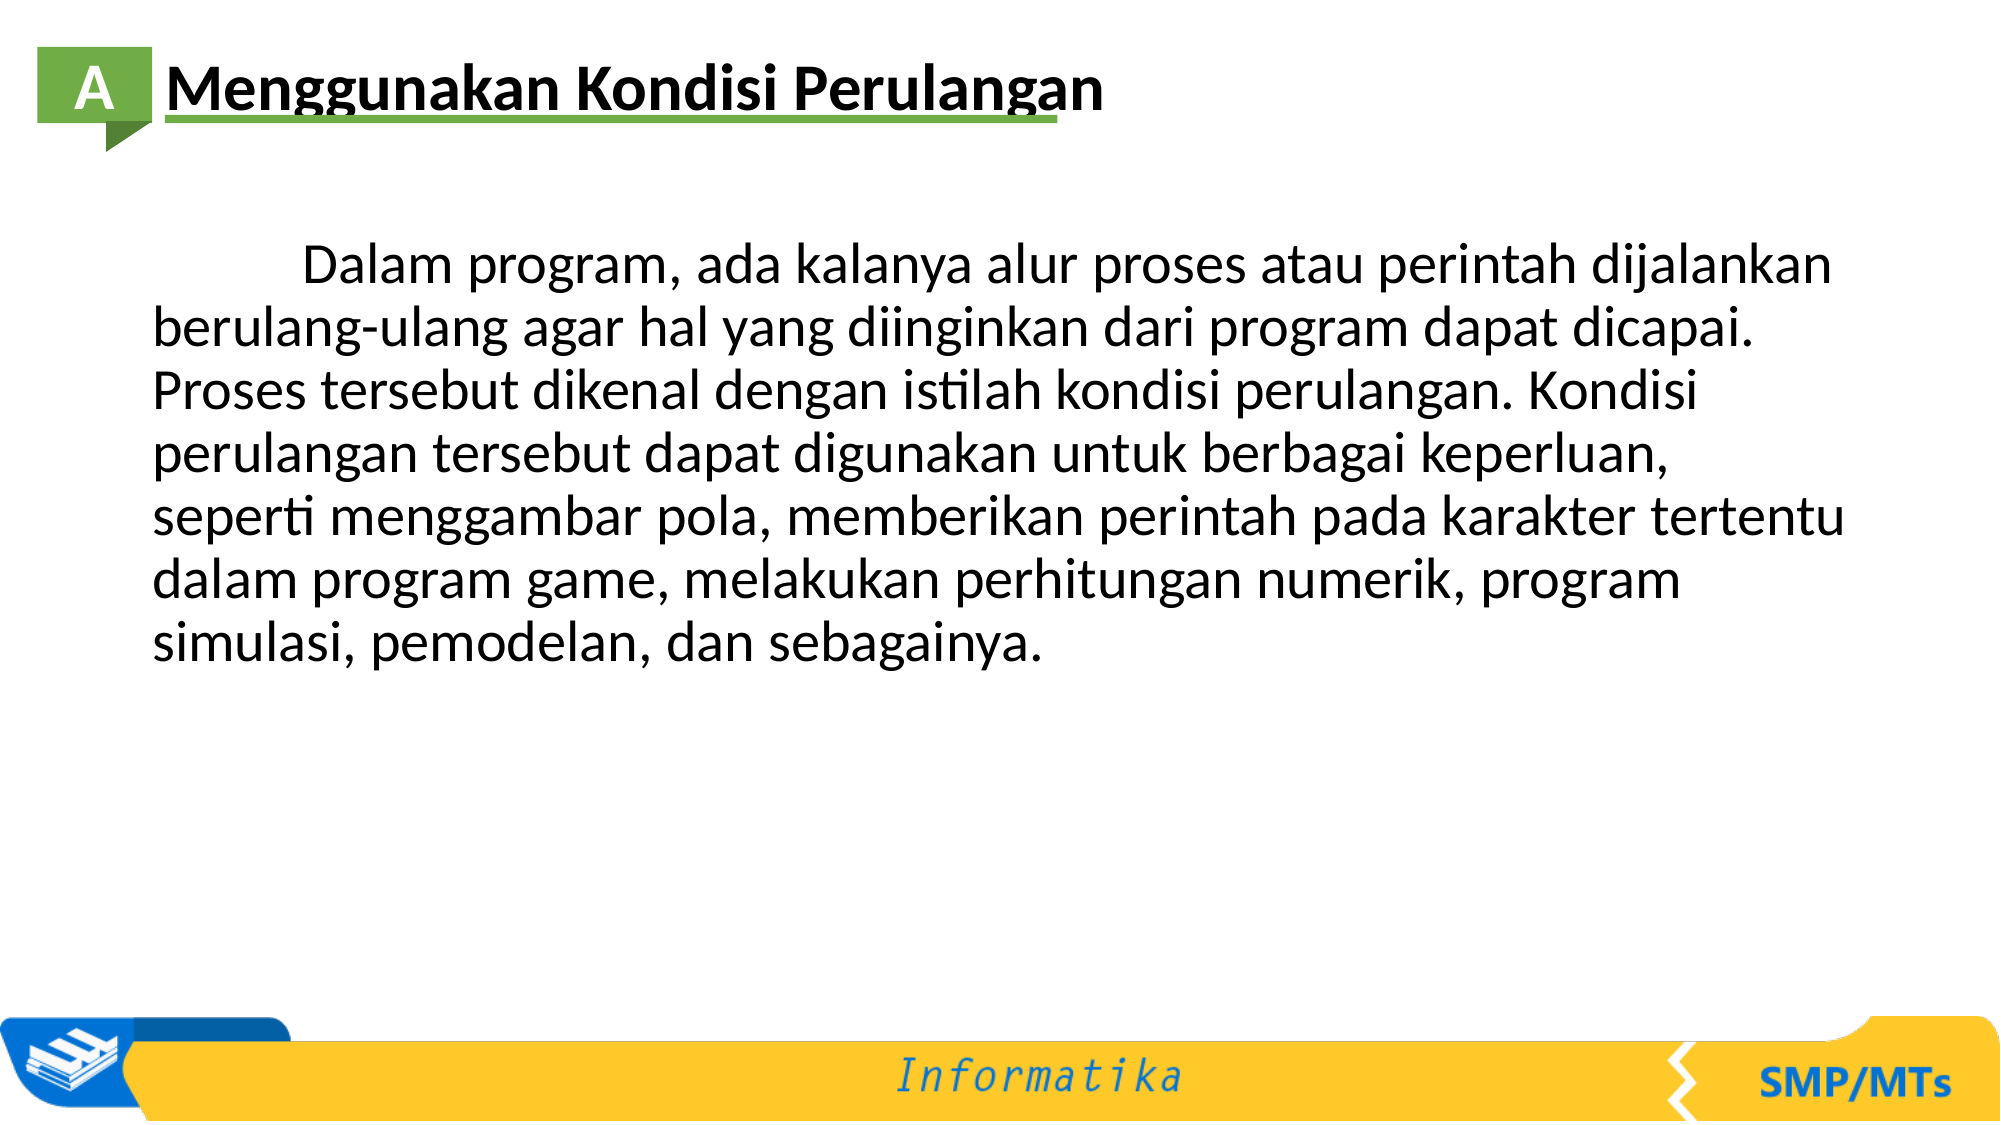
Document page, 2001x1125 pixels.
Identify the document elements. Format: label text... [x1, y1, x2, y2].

text_box [106, 121, 153, 152]
text_box [164, 114, 1058, 124]
list Dalam program, ada kalanya alur proses atau perintah dijalankan berulang-ulang agar hal yang diinginkan dari program dapat dicapai. Proses tersebut dikenal dengan istilah kondisi perulangan. Kondisi perulangan tersebut dapat digunakan untuk berbagai keperluan, seperti menggambar pola, memberikan perintah pada karakter tertentu dalam program game, melakukan perhitungan numerik, program simulasi, pemodelan, dan sebagainya. [137, 226, 1863, 941]
text_box A [60, 35, 131, 131]
picture [0, 1016, 2000, 1121]
text_box Menggunakan Kondisi Perulangan [138, 14, 1612, 108]
text_box [37, 46, 60, 124]
text_box [131, 46, 153, 121]
